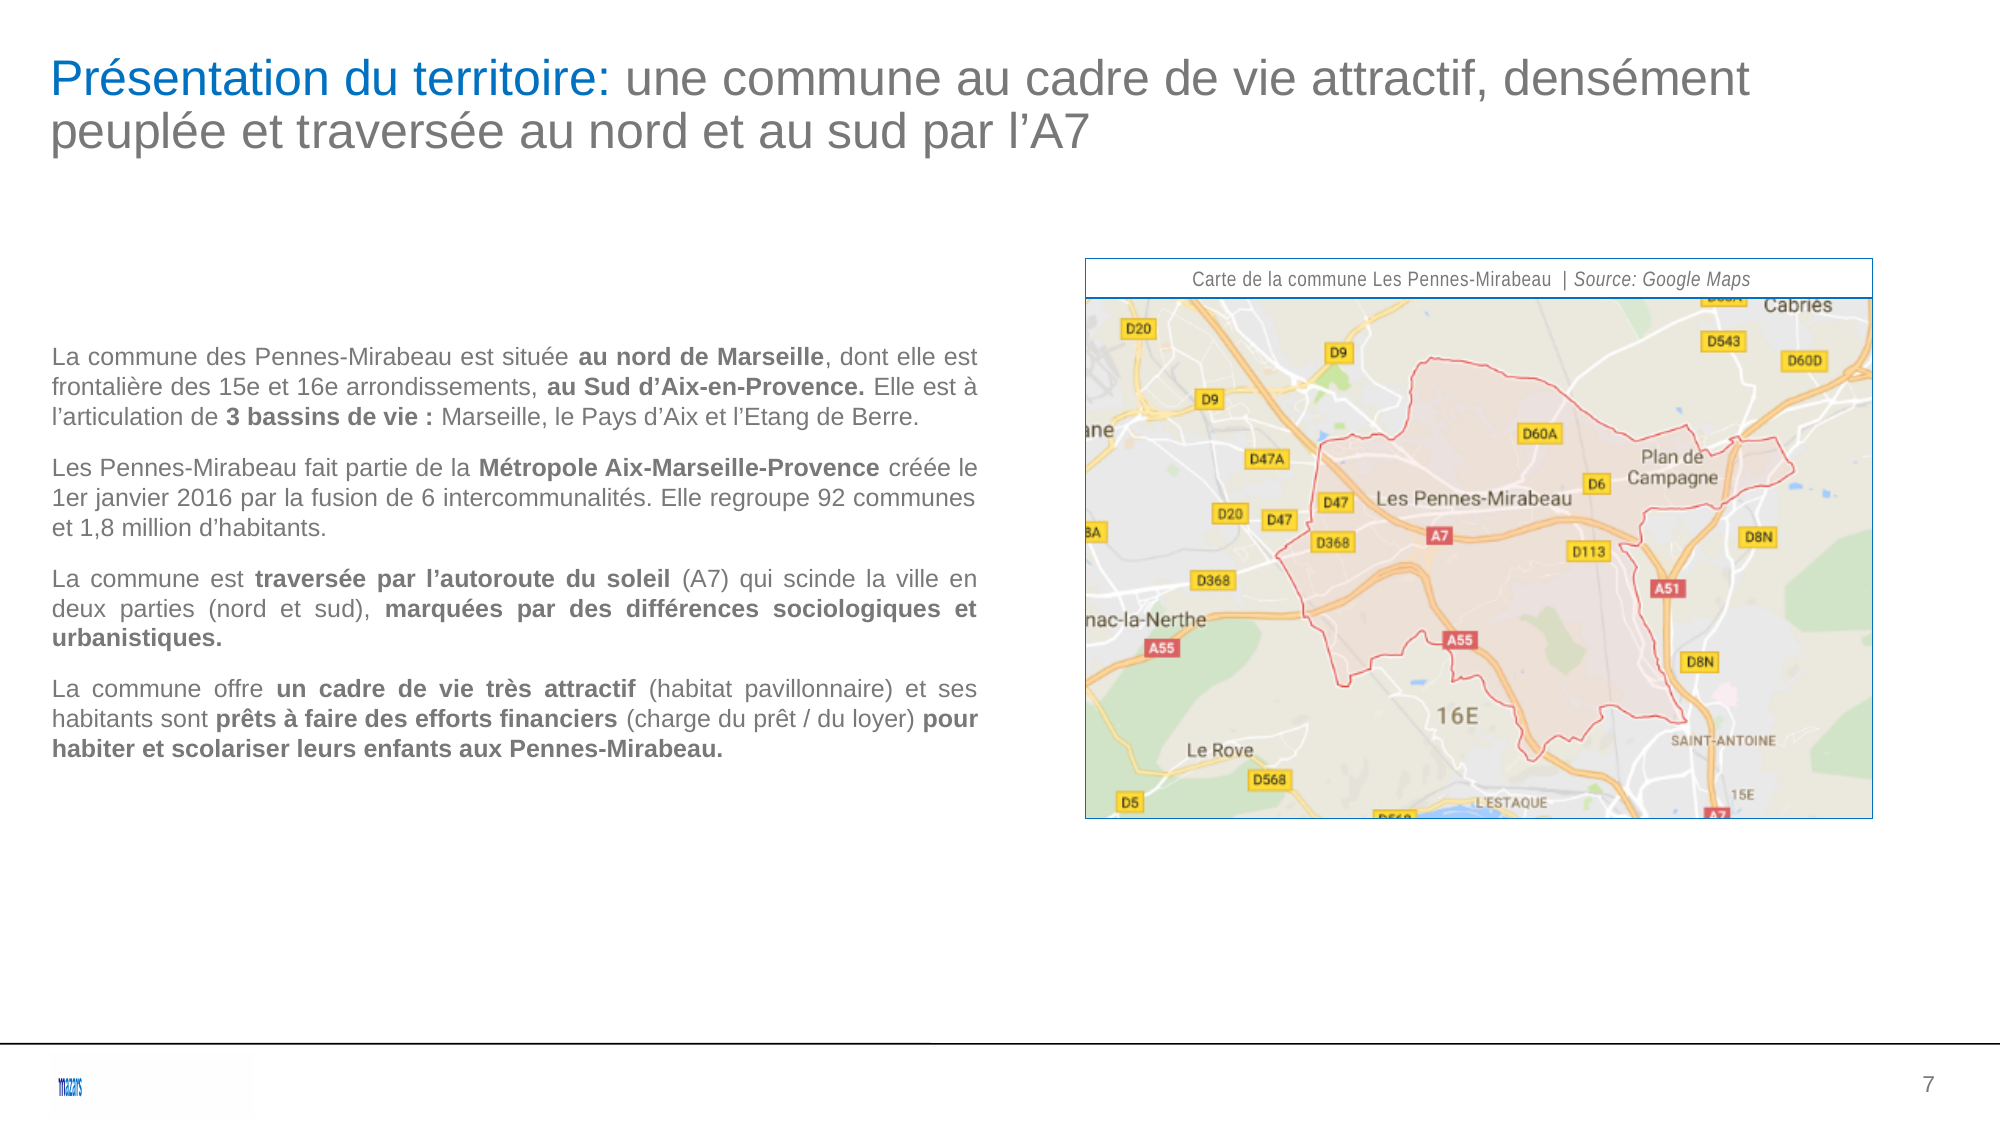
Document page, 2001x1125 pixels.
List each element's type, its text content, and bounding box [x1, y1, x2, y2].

text_box Carte de la commune Les Pennes-Mirabeau | Source: Google Maps [1085, 258, 1873, 297]
text_box La commune des Pennes-Mirabeau est située au nord de Marseille, dont elle est frontalière des 15e et 16e arrondissements, au Sud d’Aix-en-Provence. Elle est à l’articulation de 3 bassins de vie : Marseille, le Pays d’Aix et l’Etang de Berre. Les Pennes-Mirabeau fait partie de la Métropole Aix-Marseille-Provence créée le 1er janvier 2016 par la fusion de 6 intercommunalités. Elle regroupe 92 communes et 1,8 million d’habitants. La commune est traversée par l’autoroute du soleil (A7) qui scinde la ville en deux parties (nord et sud), marquées par des différences sociologiques et urbanistiques. La commune offre un cadre de vie très attractif (habitat pavillonnaire) et ses habitants sont prêts à faire des efforts financiers (charge du prêt / du loyer) pour habiter et scolariser leurs enfants aux Pennes-Mirabeau. [51, 340, 979, 785]
text_box Présentation du territoire: une commune au cadre de vie attractif, densément peuplée et traversée au nord et au sud par l’A7 [49, 51, 1950, 111]
text_box <numéro> [1840, 1043, 1950, 1123]
picture [1084, 298, 1873, 819]
